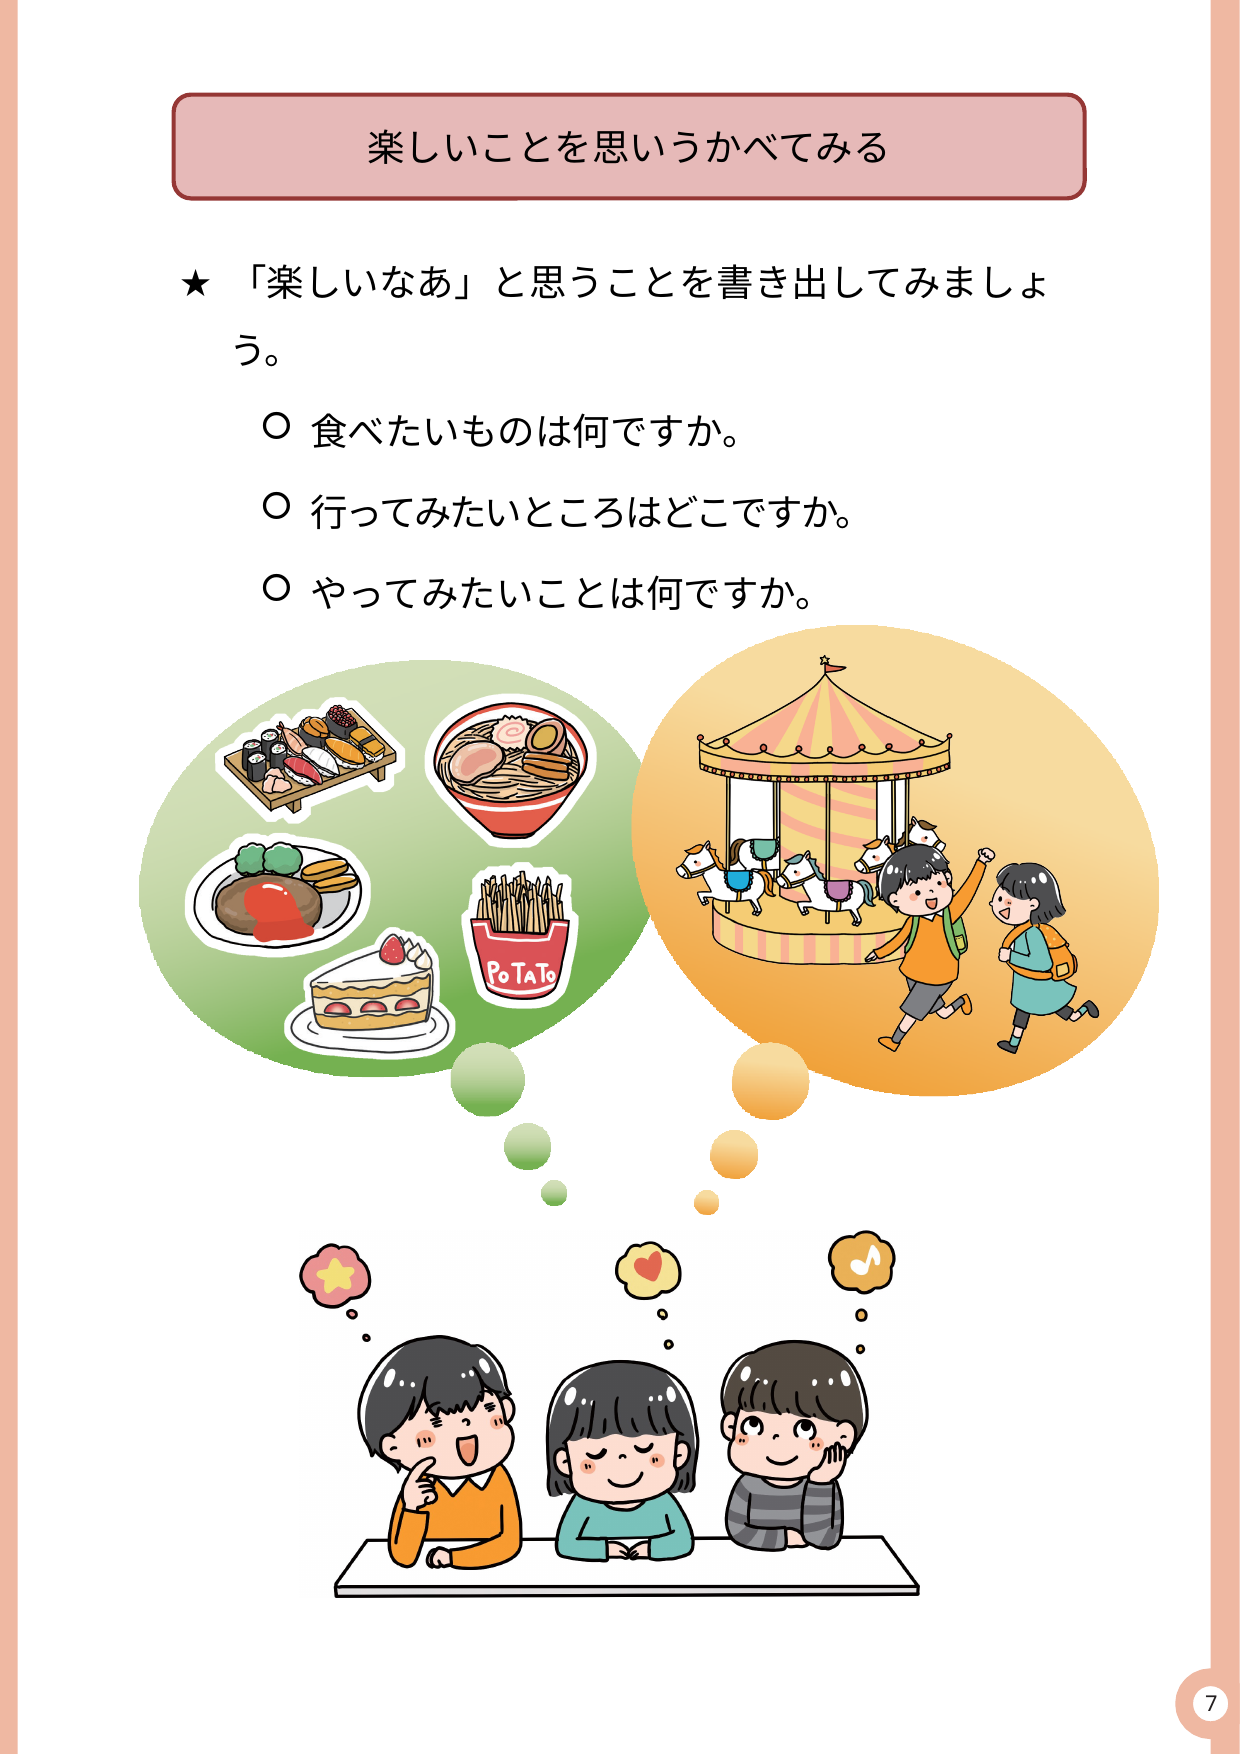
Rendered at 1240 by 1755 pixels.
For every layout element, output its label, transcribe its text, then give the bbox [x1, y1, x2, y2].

picture [666, 645, 1110, 1060]
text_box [138, 625, 1159, 1170]
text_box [176, 662, 621, 1097]
picture [694, 1189, 720, 1215]
picture [710, 1130, 758, 1179]
picture [299, 1230, 920, 1599]
picture [370, 171, 868, 212]
text_box 楽しいことを思いうかべてみる [171, 92, 1087, 201]
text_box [1174, 0, 1240, 1755]
text_box [0, 0, 18, 1754]
picture [541, 1180, 567, 1206]
text_box 「楽しいなあ」と思うことを書き出してみましょう。 食べたいものは何ですか。 行ってみたいところはどこですか。 やってみたいことは何ですか。 [163, 229, 1074, 623]
